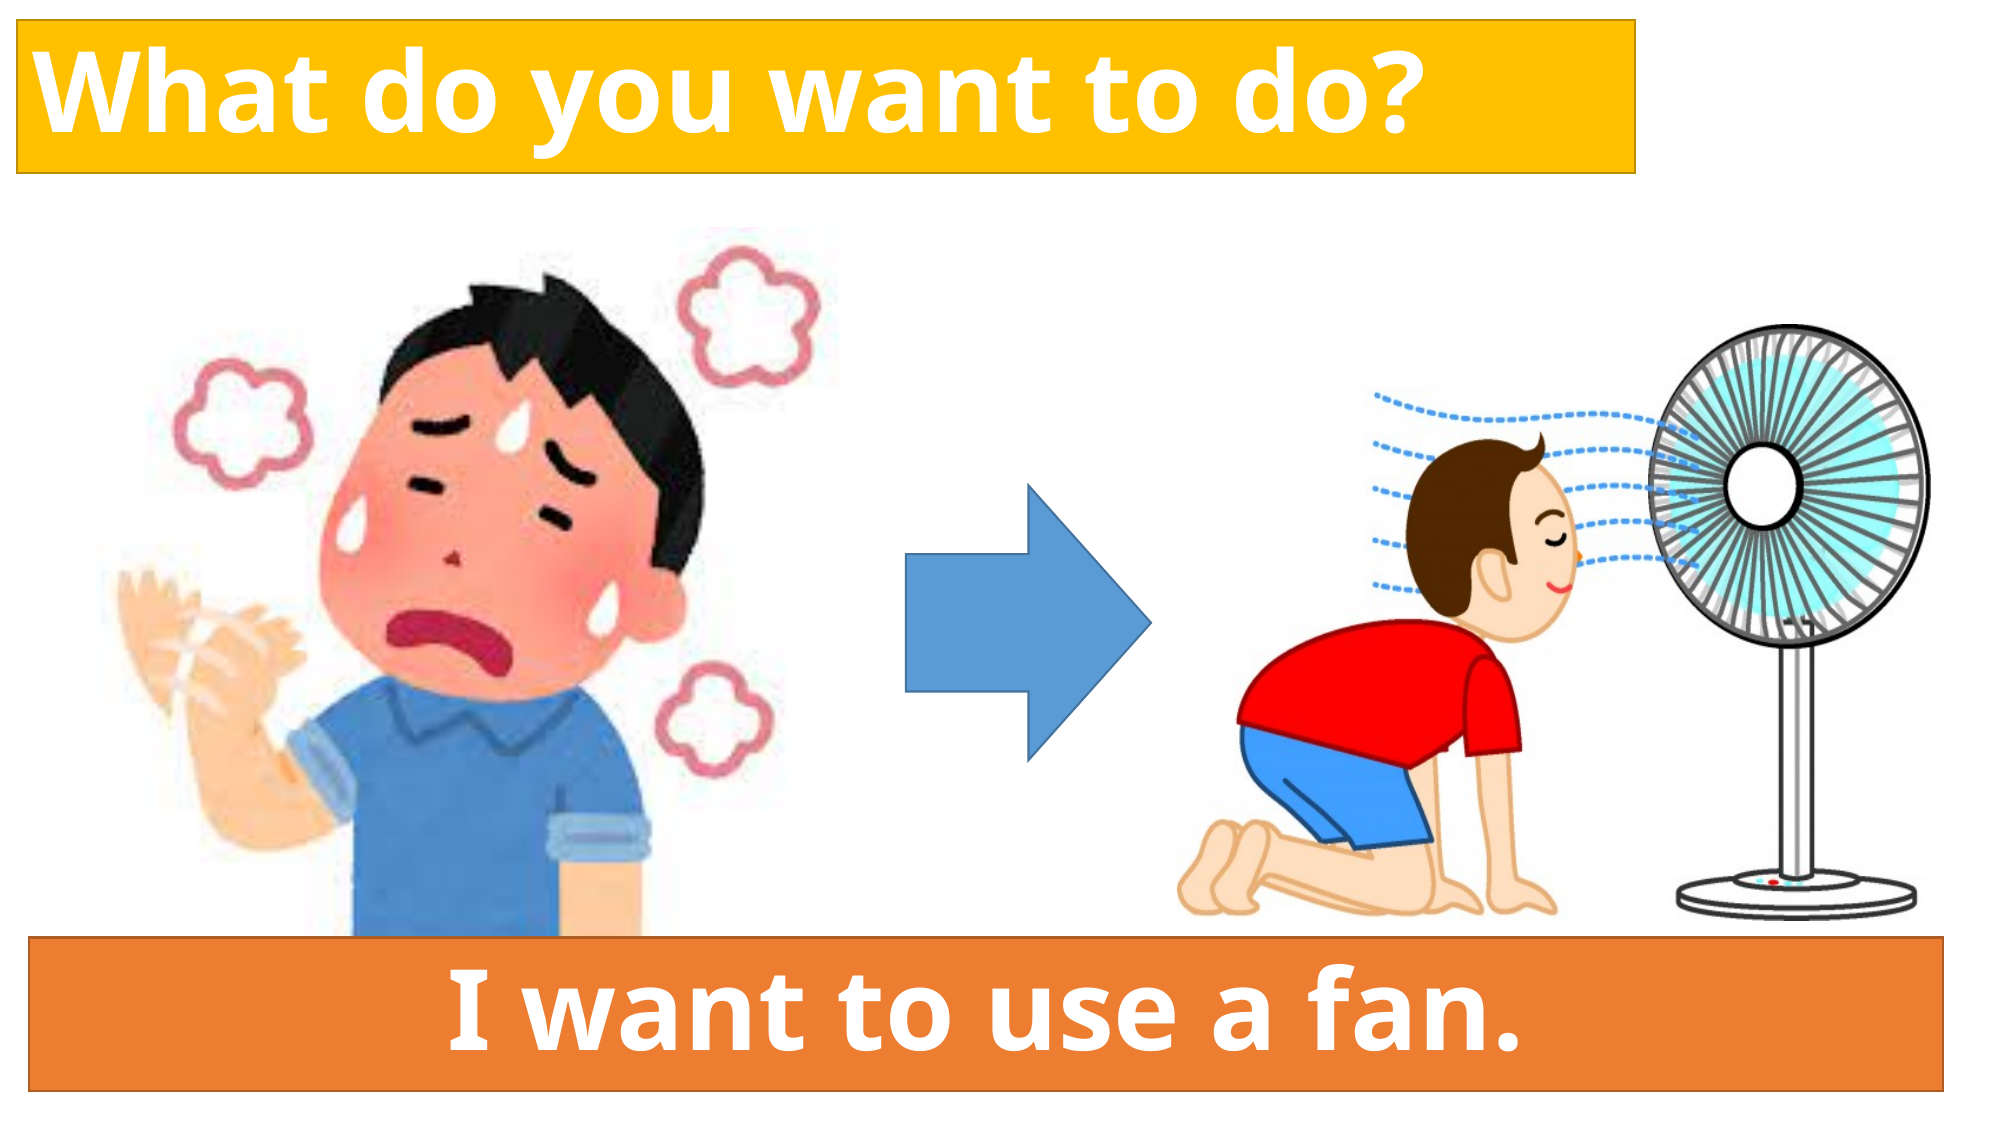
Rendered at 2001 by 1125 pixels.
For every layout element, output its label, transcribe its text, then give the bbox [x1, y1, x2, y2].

picture [96, 227, 842, 973]
title What do you want to do? [16, 19, 1636, 174]
picture [1177, 324, 1931, 921]
text_box I want to use a fan. [28, 936, 1944, 1092]
text_box [904, 482, 1153, 763]
